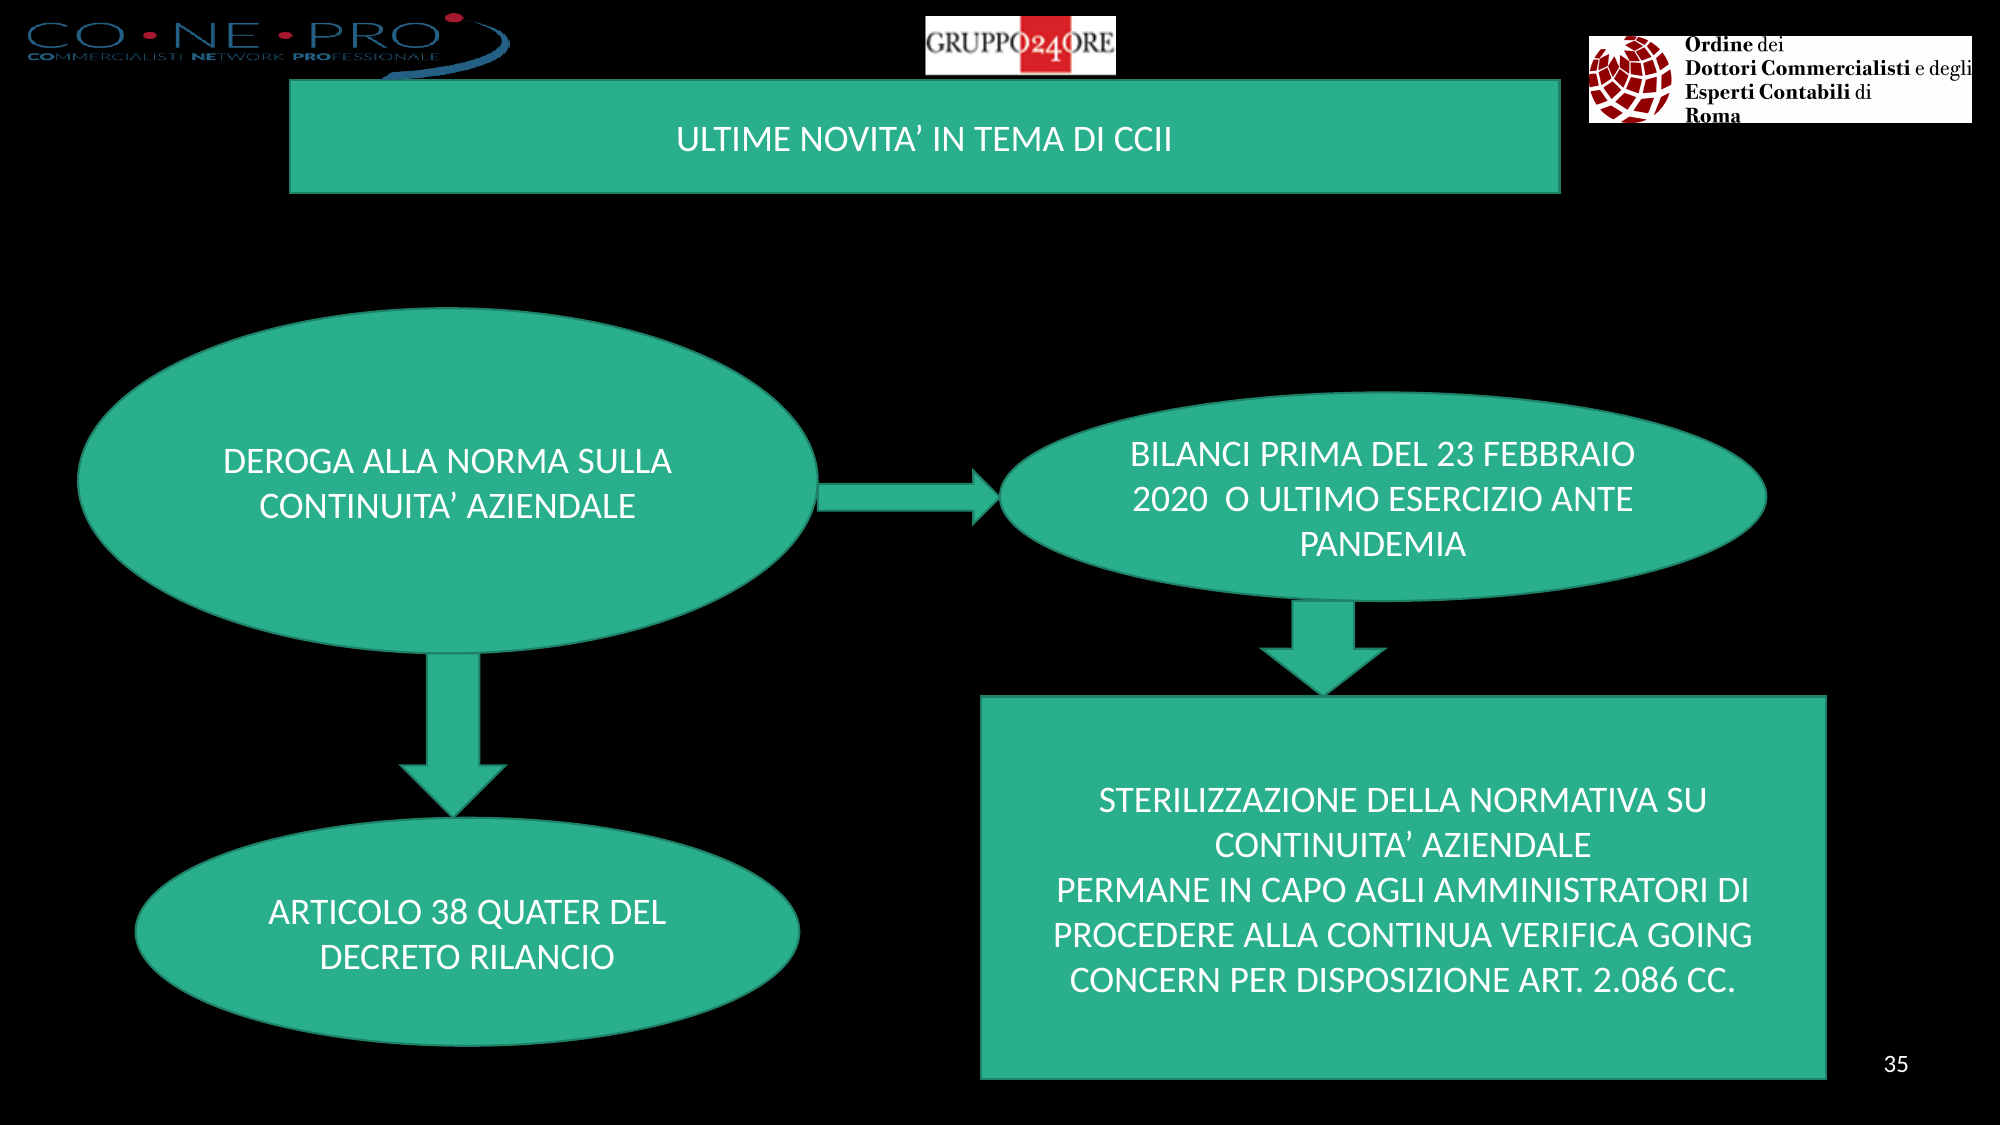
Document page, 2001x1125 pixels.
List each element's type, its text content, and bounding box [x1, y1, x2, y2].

text_box DEROGA ALLA NORMA SULLA CONTINUITA’ AZIENDALE [76, 307, 819, 655]
text_box ULTIME NOVITA’ IN TEMA DI CCII [289, 79, 1561, 194]
text_box BILANCI PRIMA DEL 23 FEBBRAIO 2020 O ULTIMO ESERCIZIO ANTE PANDEMIA [998, 391, 1768, 603]
text_box ARTICOLO 38 QUATER DEL DECRETO RILANCIO [134, 816, 801, 1047]
picture [1589, 36, 1972, 123]
text_box [398, 652, 509, 816]
picture [924, 16, 1116, 79]
text_box STERILIZZAZIONE DELLA NORMATIVA SU CONTINUITA’ AZIENDALE PERMANE IN CAPO AGLI AMMINISTRATORI DI PROCEDERE ALLA CONTINUA VERIFICA GOING CONCERN PER DISPOSIZIONE ART. 2.086 CC. [980, 695, 1827, 1080]
slide_number 35 [1864, 1032, 1925, 1092]
text_box [816, 468, 999, 527]
text_box [1258, 599, 1388, 695]
picture [28, 13, 510, 80]
